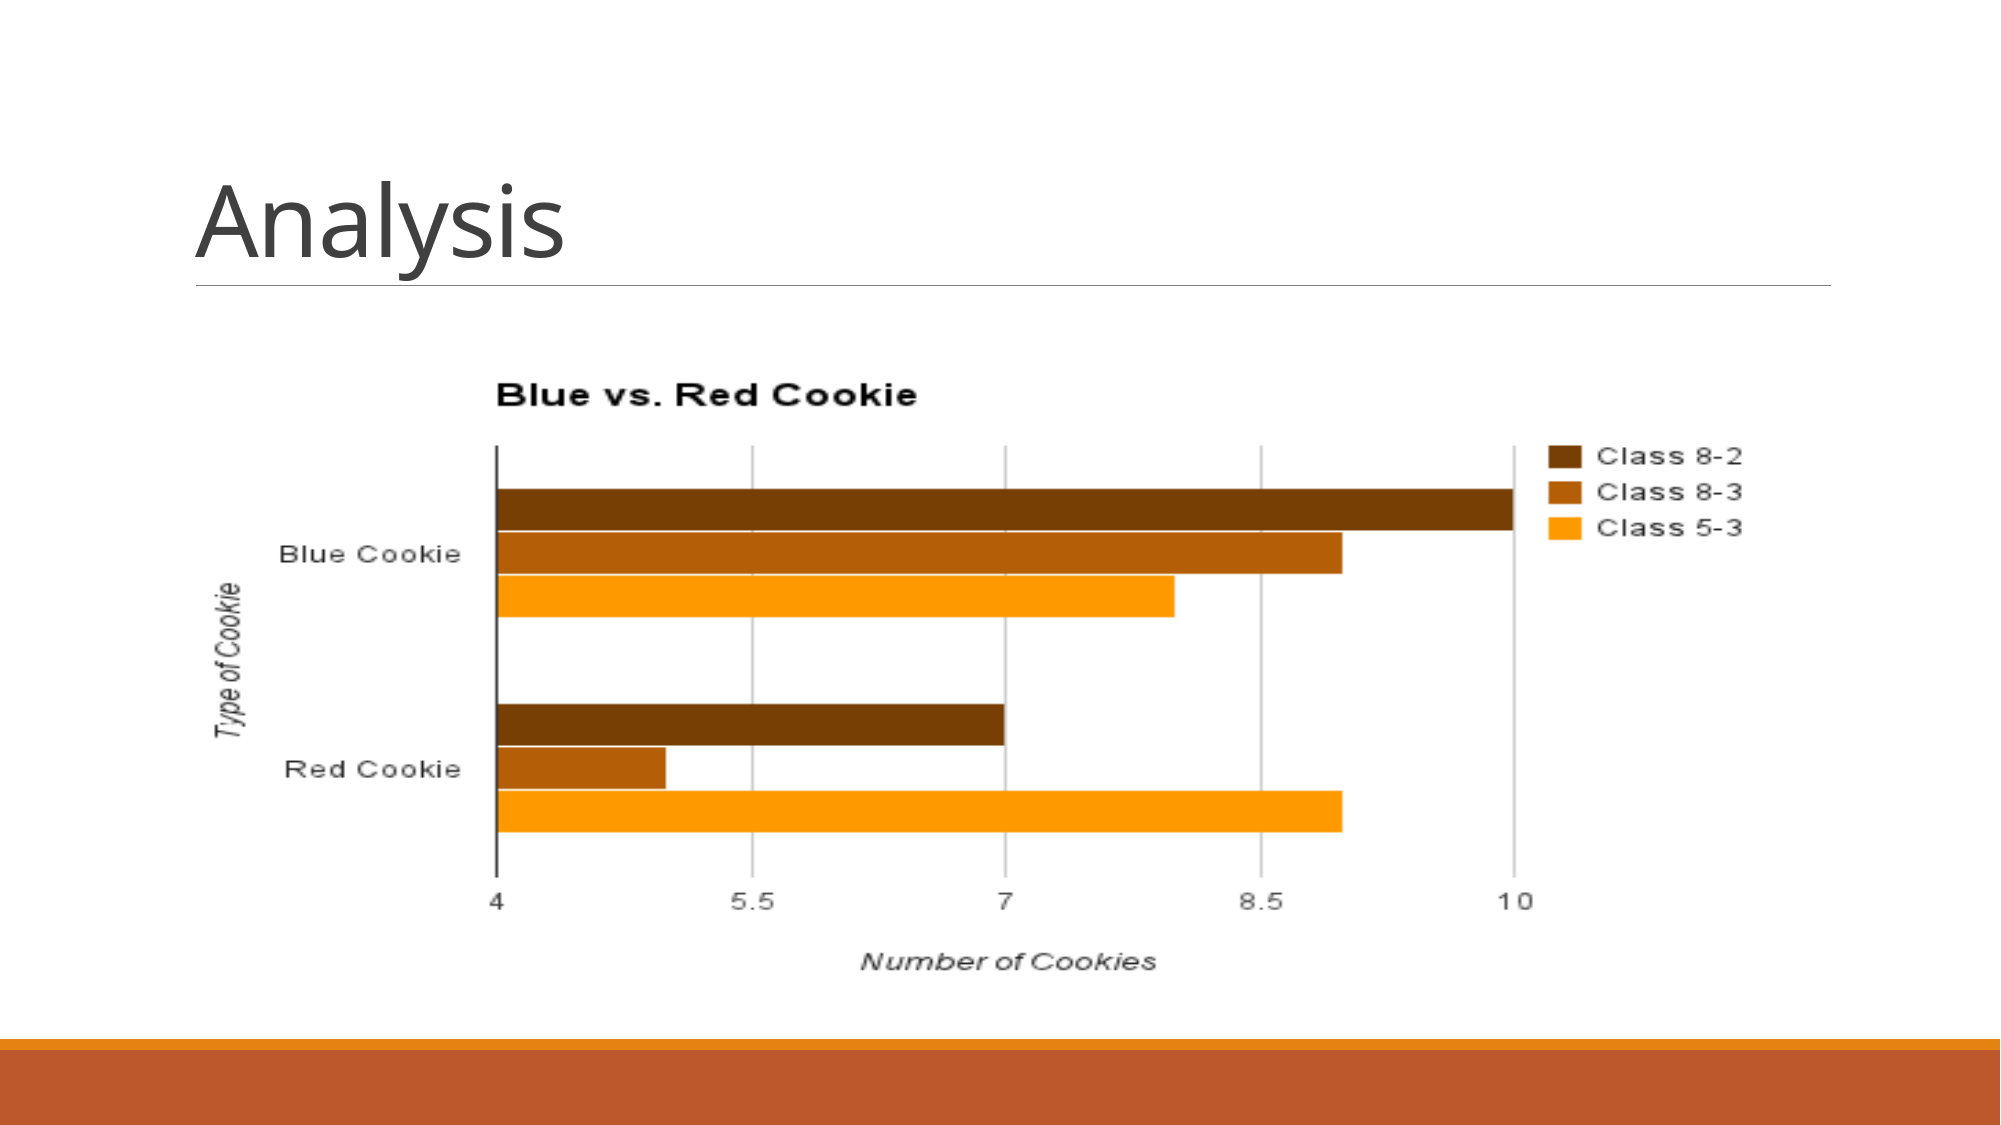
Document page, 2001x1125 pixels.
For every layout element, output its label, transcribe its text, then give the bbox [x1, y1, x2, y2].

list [179, 312, 1831, 1013]
title Analysis [180, 47, 1830, 285]
